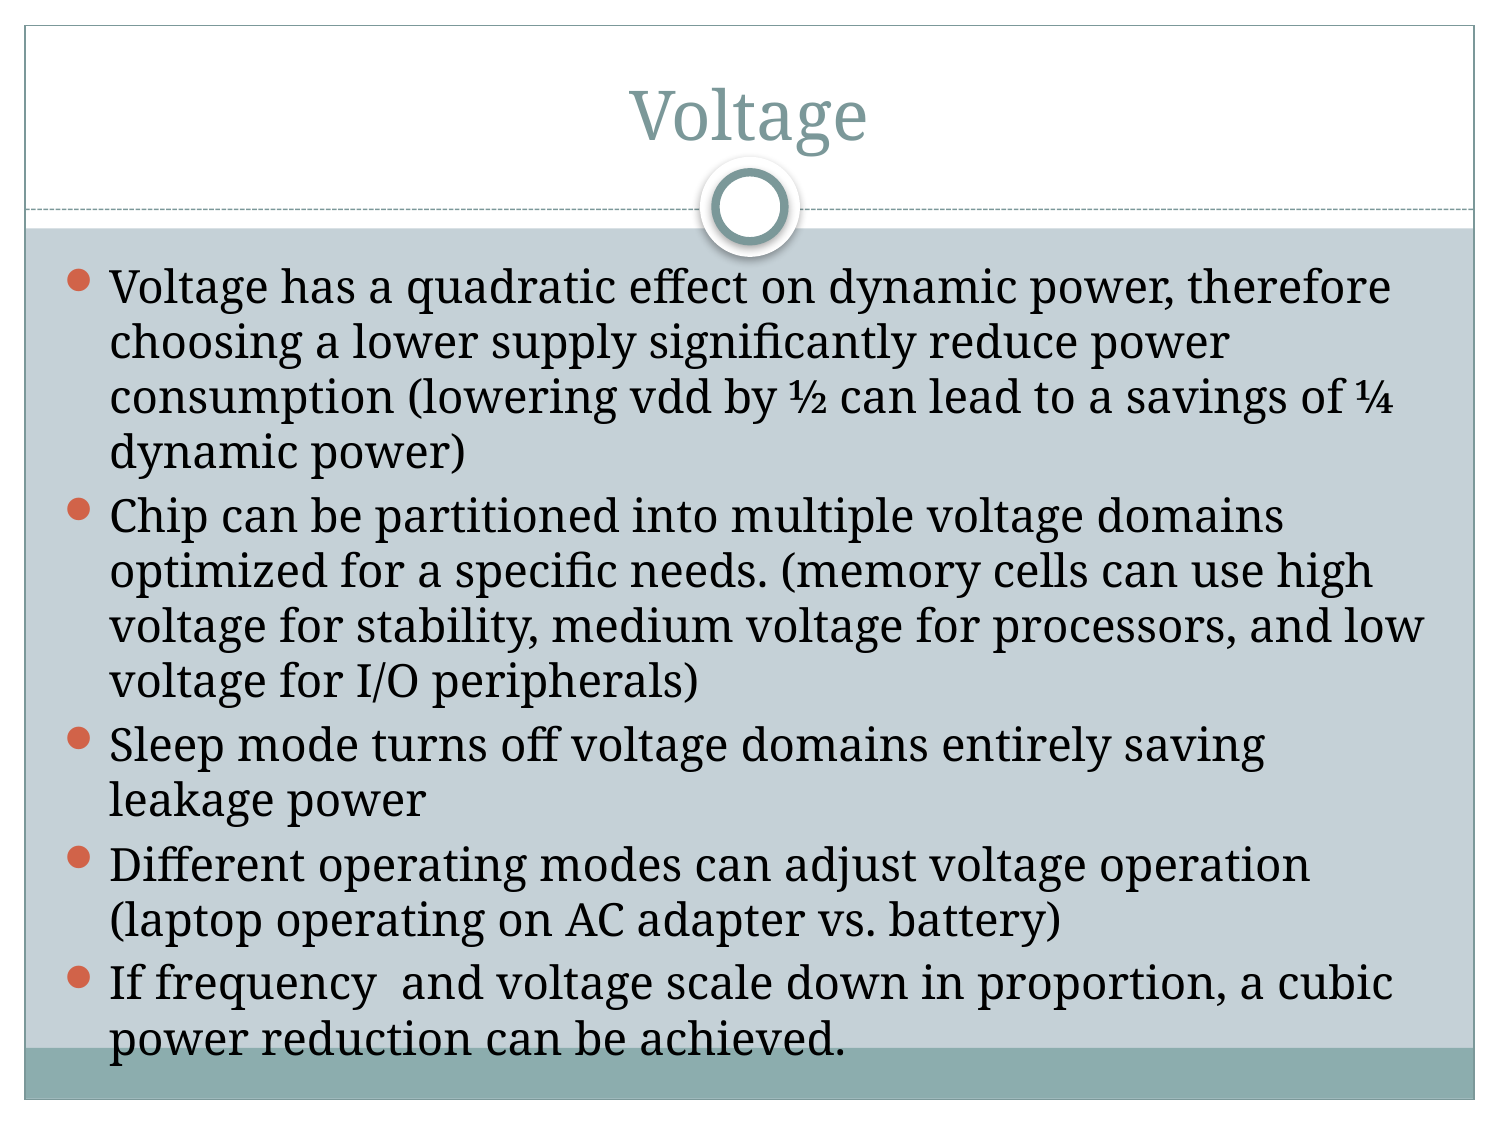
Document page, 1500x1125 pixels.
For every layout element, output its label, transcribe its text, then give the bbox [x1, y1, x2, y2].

list Voltage has a quadratic effect on dynamic power, therefore choosing a lower supply significantly reduce power consumption (lowering vdd by ½ can lead to a savings of ¼ dynamic power) Chip can be partitioned into multiple voltage domains optimized for a specific needs. (memory cells can use high voltage for stability, medium voltage for processors, and low voltage for I/O peripherals) Sleep mode turns off voltage domains entirely saving leakage power Different operating modes can adjust voltage operation (laptop operating on AC adapter vs. battery) If frequency and voltage scale down in proportion, a cubic power reduction can be achieved. [49, 250, 1445, 1001]
title Voltage [49, 37, 1450, 162]
